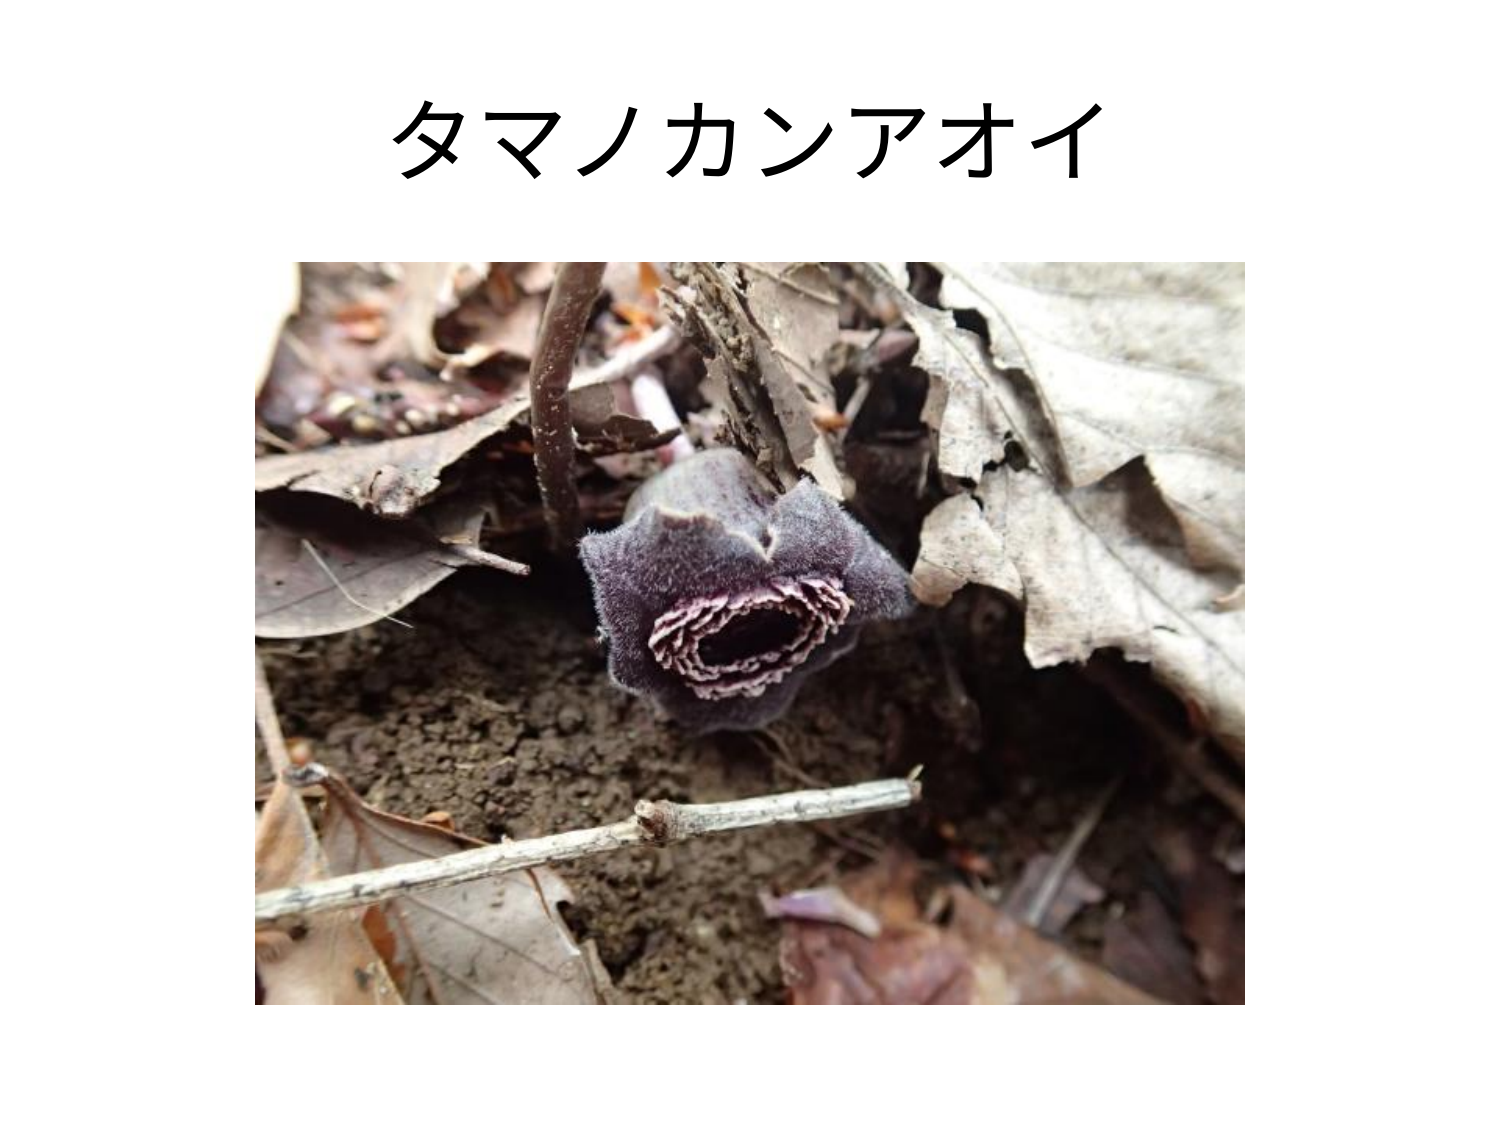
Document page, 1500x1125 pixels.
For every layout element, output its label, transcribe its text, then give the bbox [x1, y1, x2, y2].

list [254, 262, 1246, 1006]
title タマノカンアオイ [75, 45, 1425, 233]
